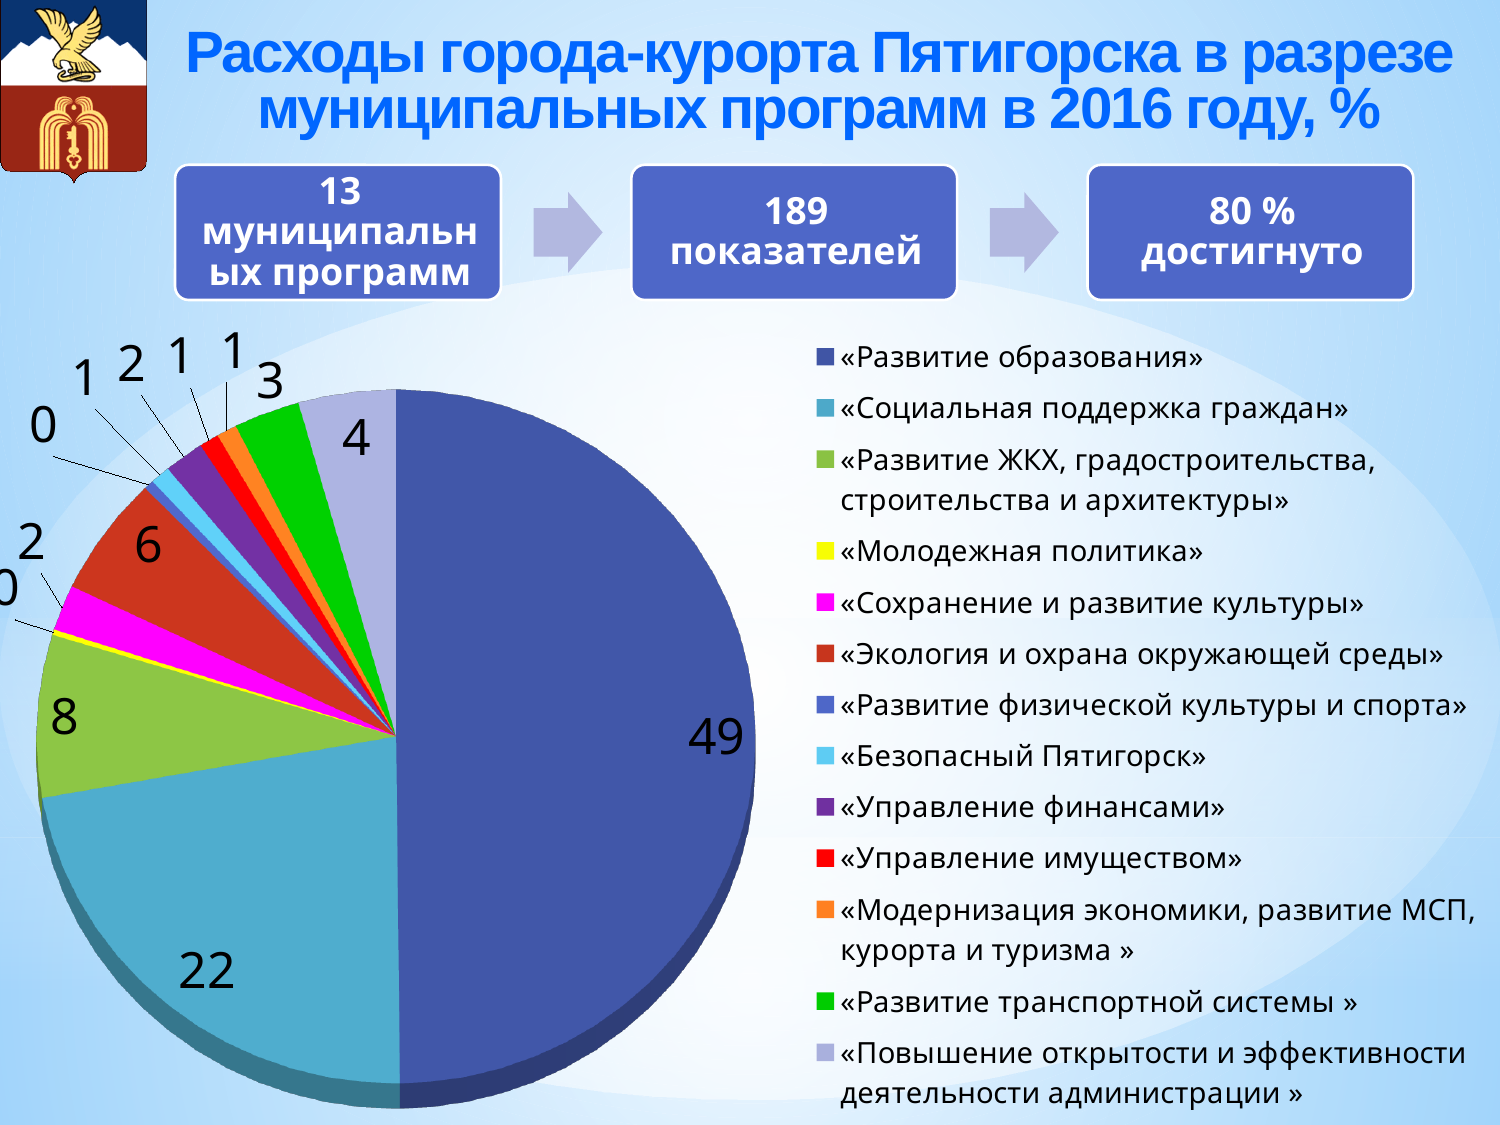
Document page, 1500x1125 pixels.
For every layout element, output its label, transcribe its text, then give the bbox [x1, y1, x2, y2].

chart [0, 307, 1492, 1125]
picture [0, 0, 148, 184]
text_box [173, 164, 1416, 301]
text_box Расходы города-курорта Пятигорска в разрезе муниципальных программ в 2016 году, % [151, 6, 1492, 147]
